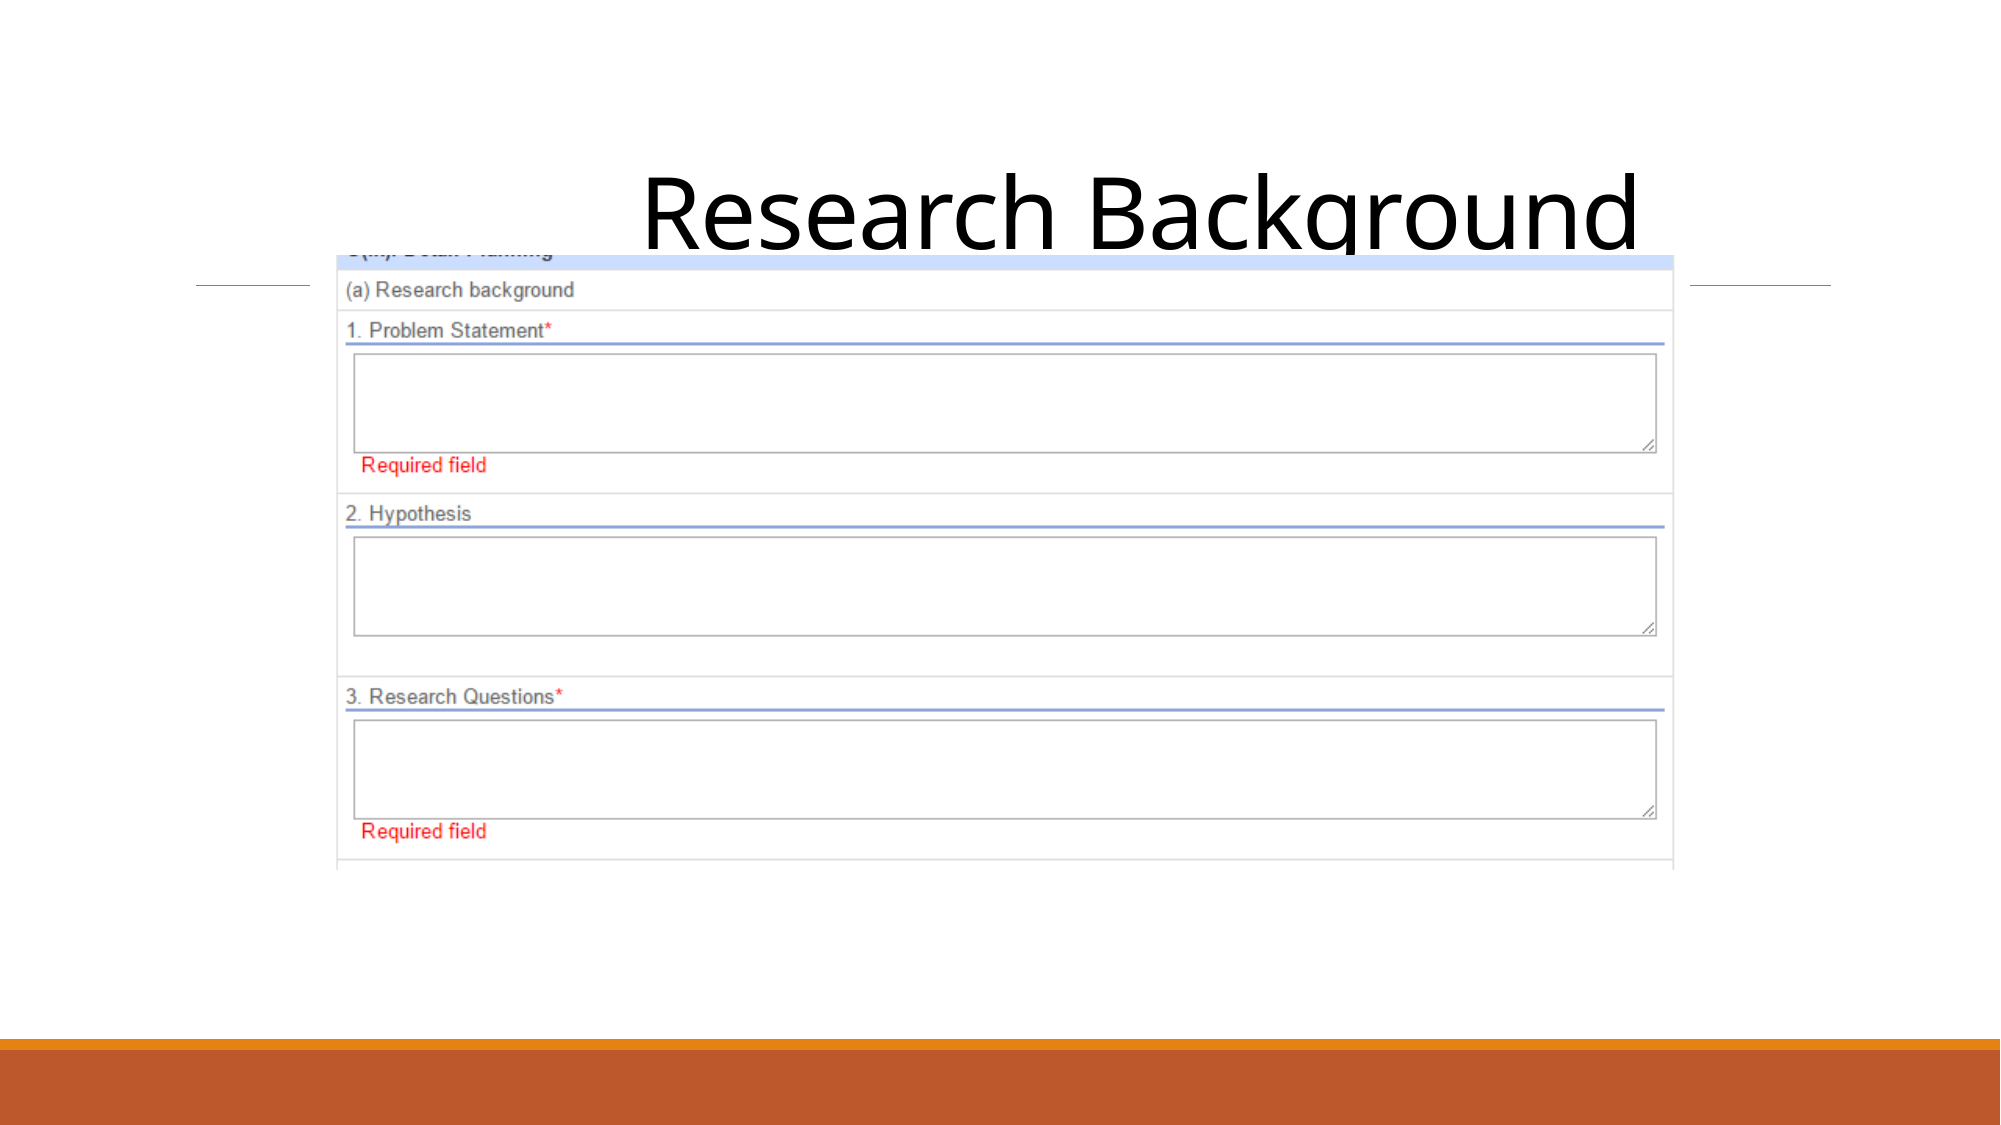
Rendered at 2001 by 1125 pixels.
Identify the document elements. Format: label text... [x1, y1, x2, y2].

title Research Background [389, 59, 1895, 278]
picture [309, 254, 1691, 870]
